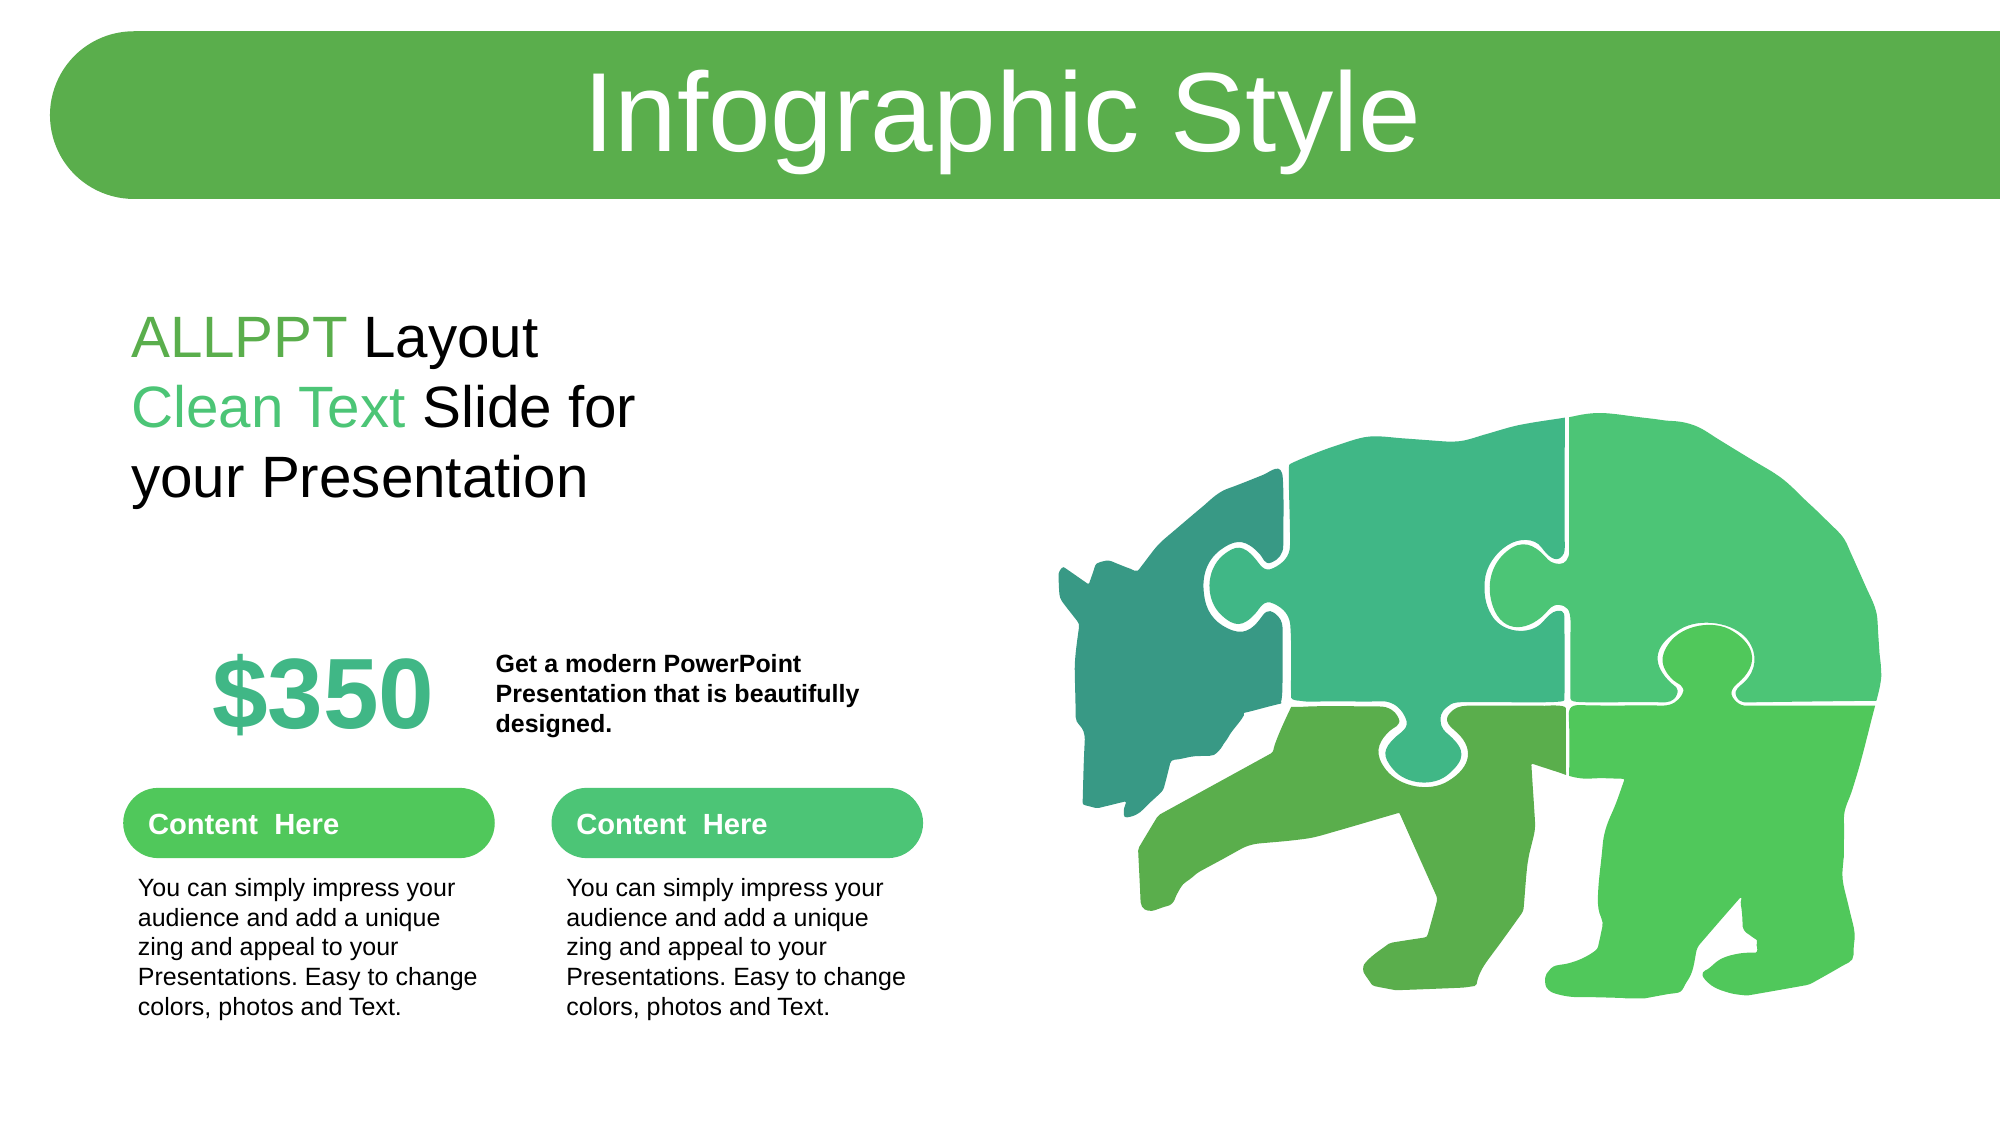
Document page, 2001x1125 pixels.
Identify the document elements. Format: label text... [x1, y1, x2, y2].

text_box $350 [204, 628, 448, 749]
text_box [1058, 412, 1881, 999]
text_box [551, 787, 924, 1031]
text_box ALLPPT Layout Clean Text Slide for your Presentation [116, 291, 721, 516]
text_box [123, 787, 495, 1031]
text_box Get a modern PowerPoint Presentation that is beautifully designed. [480, 640, 896, 745]
list Infographic Style [53, 55, 1952, 175]
